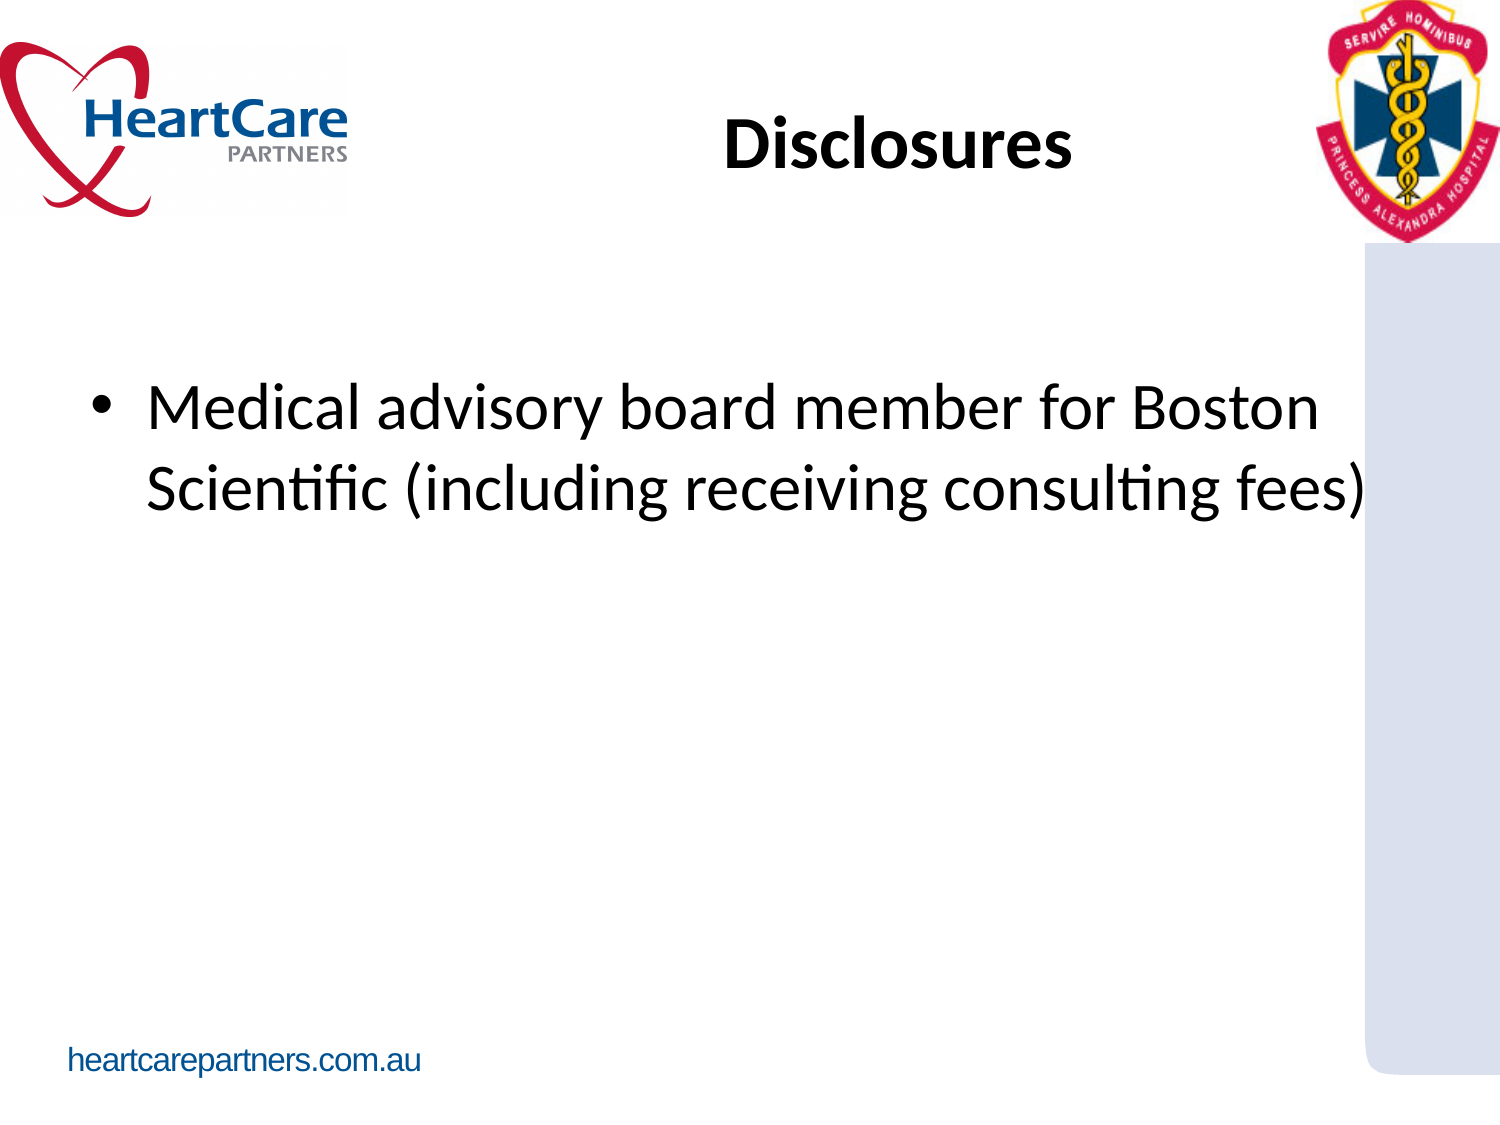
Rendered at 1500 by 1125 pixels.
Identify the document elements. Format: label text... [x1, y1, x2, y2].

picture [1316, 0, 1500, 243]
list Medical advisory board member for Boston Scientific (including receiving consulting fees) [75, 262, 1425, 1005]
picture [0, 42, 347, 217]
title Disclosures [372, 45, 1425, 233]
